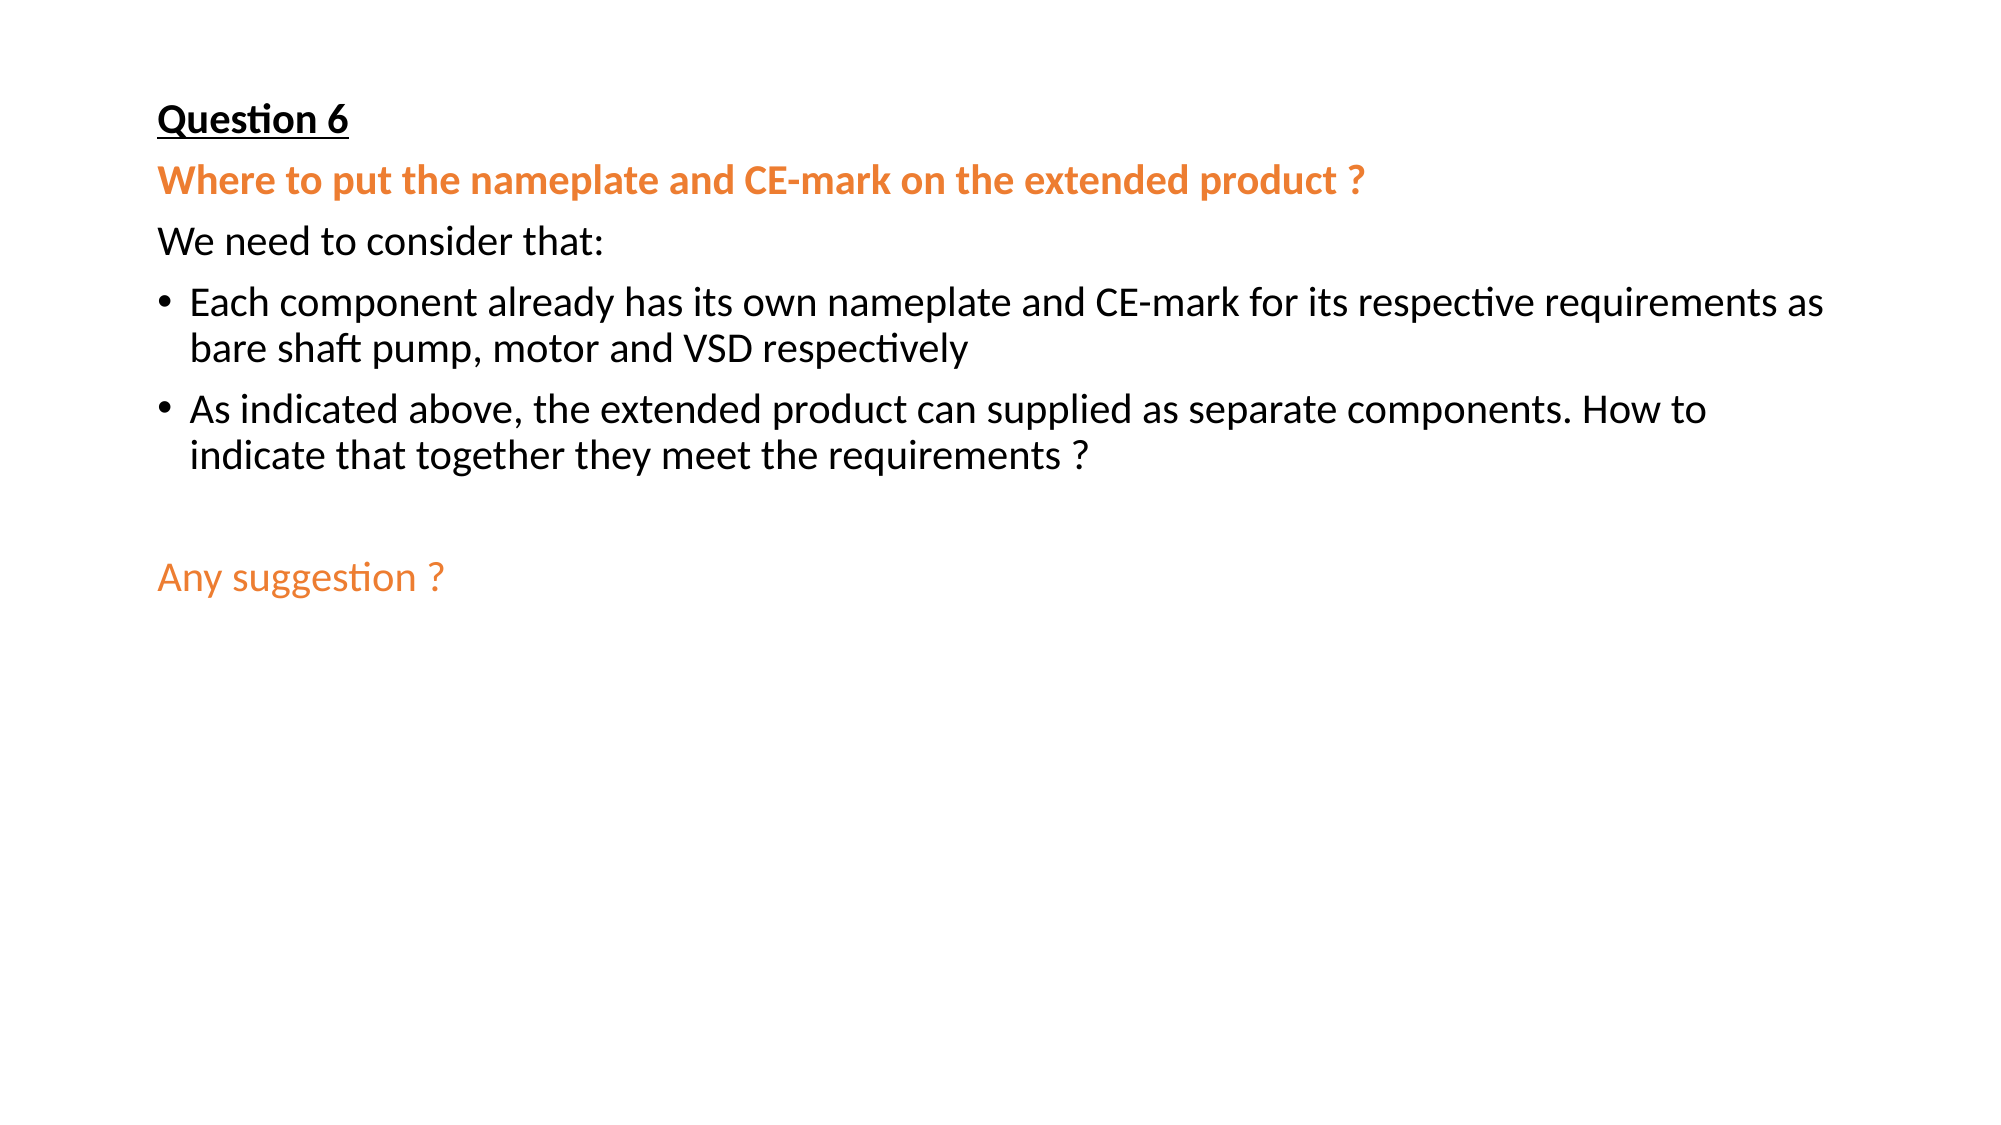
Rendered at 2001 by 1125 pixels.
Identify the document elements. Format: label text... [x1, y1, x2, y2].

list Question 6 Where to put the nameplate and CE-mark on the extended product ? We need to consider that: Each component already has its own nameplate and CE-mark for its respective requirements as bare shaft pump, motor and VSD respectively As indicated above, the extended product can supplied as separate components. How to indicate that together they meet the requirements ? Any suggestion ? [142, 89, 1868, 675]
